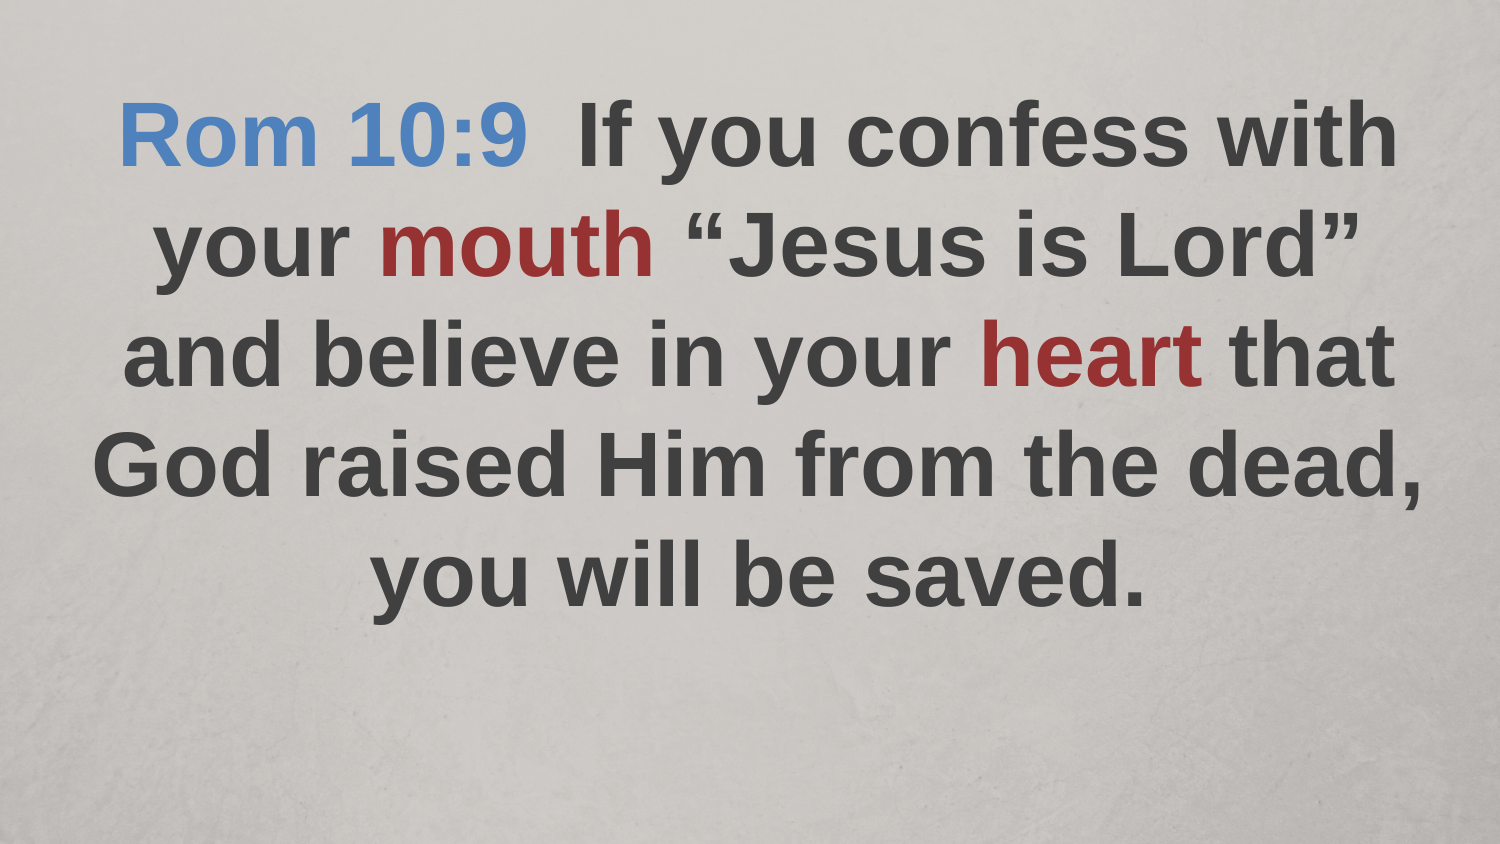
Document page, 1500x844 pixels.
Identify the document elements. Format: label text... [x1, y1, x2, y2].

picture [0, 0, 1500, 844]
list Rom 10:9 If you confess with your mouth “Jesus is Lord” and believe in your heart that God raised Him from the dead, you will be saved. [46, 67, 1473, 624]
